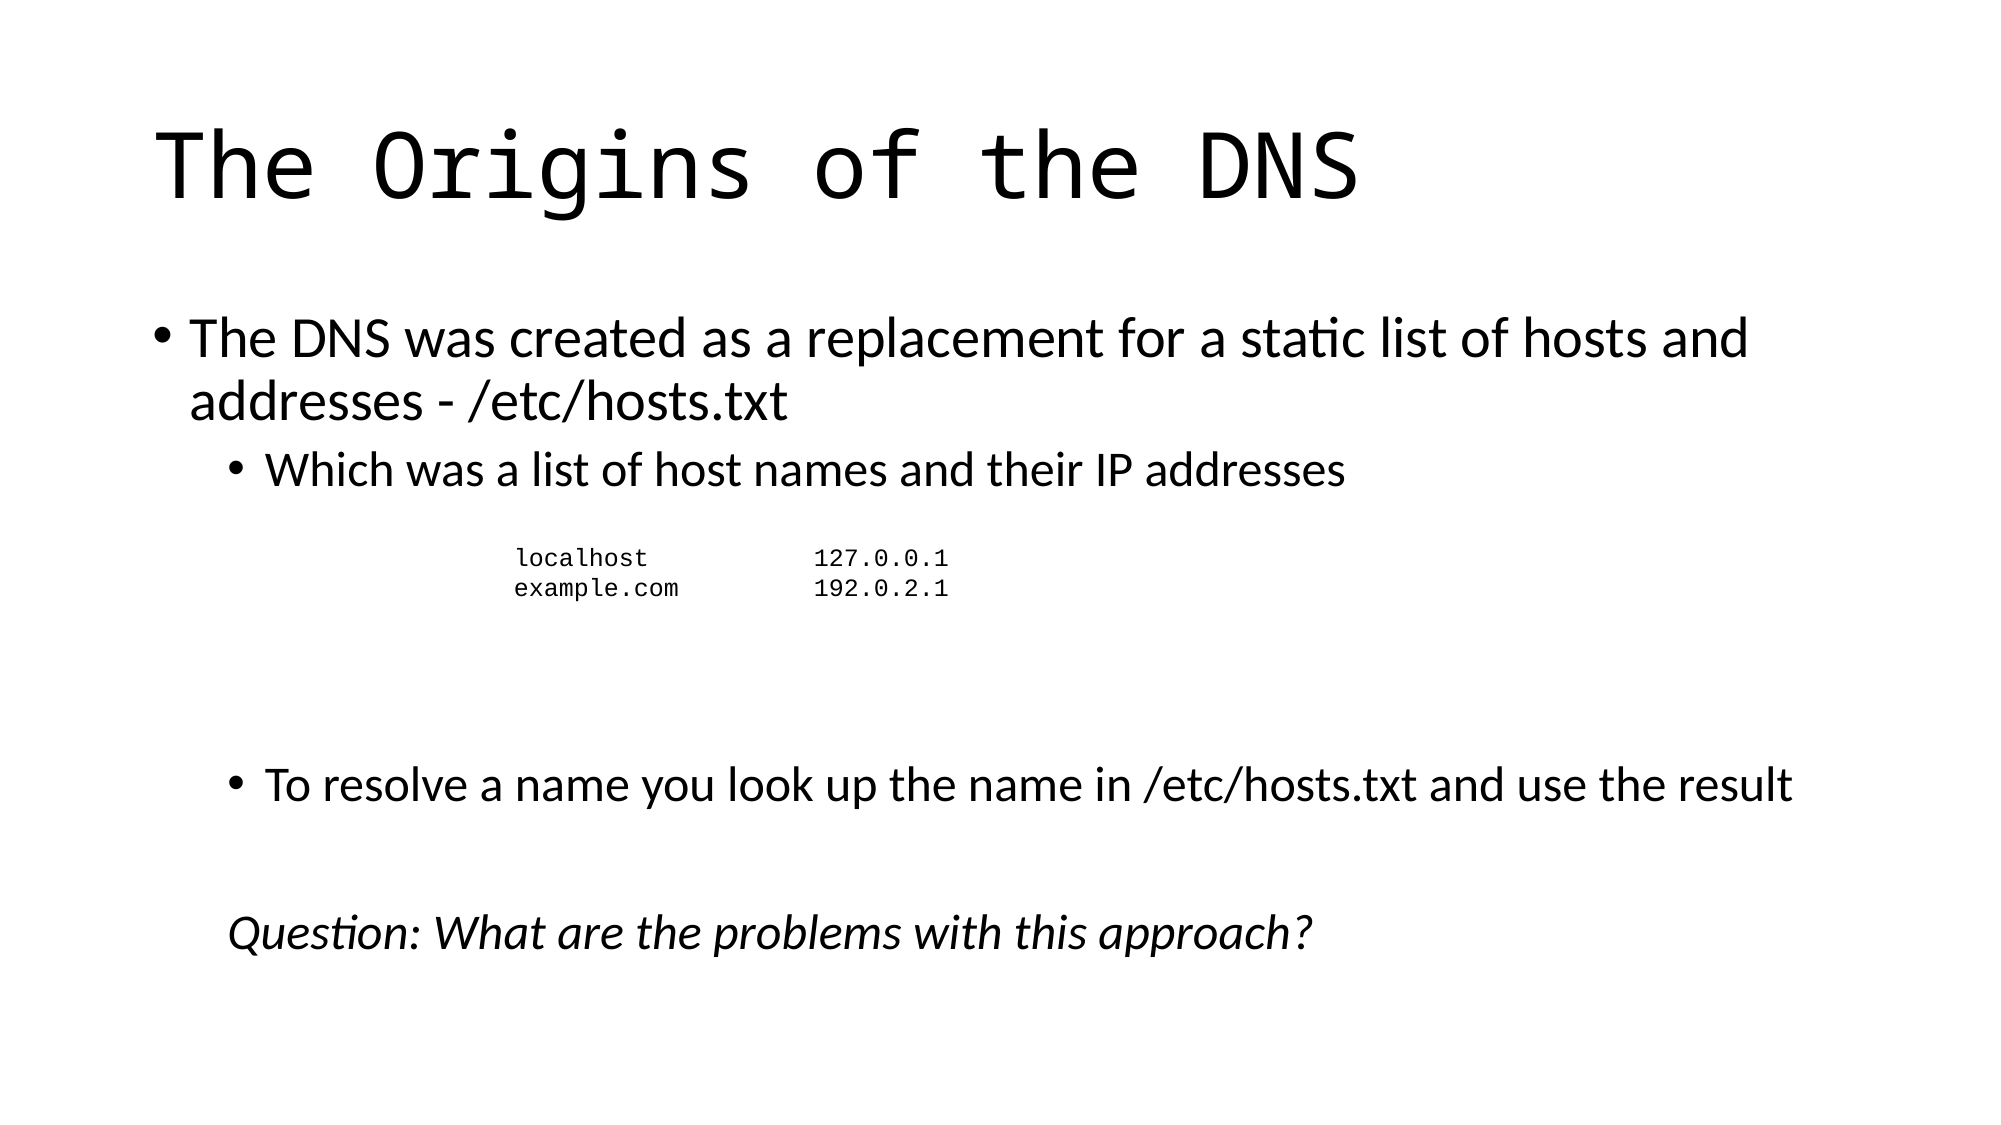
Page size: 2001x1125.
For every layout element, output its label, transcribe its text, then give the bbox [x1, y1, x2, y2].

text_box localhost 127.0.0.1 example.com 192.0.2.1 [499, 534, 964, 639]
title The Origins of the DNS [137, 59, 1863, 278]
list The DNS was created as a replacement for a static list of hosts and addresses - /etc/hosts.txt Which was a list of host names and their IP addresses To resolve a name you look up the name in /etc/hosts.txt and use the result Question: What are the problems with this approach? [137, 299, 1863, 1014]
